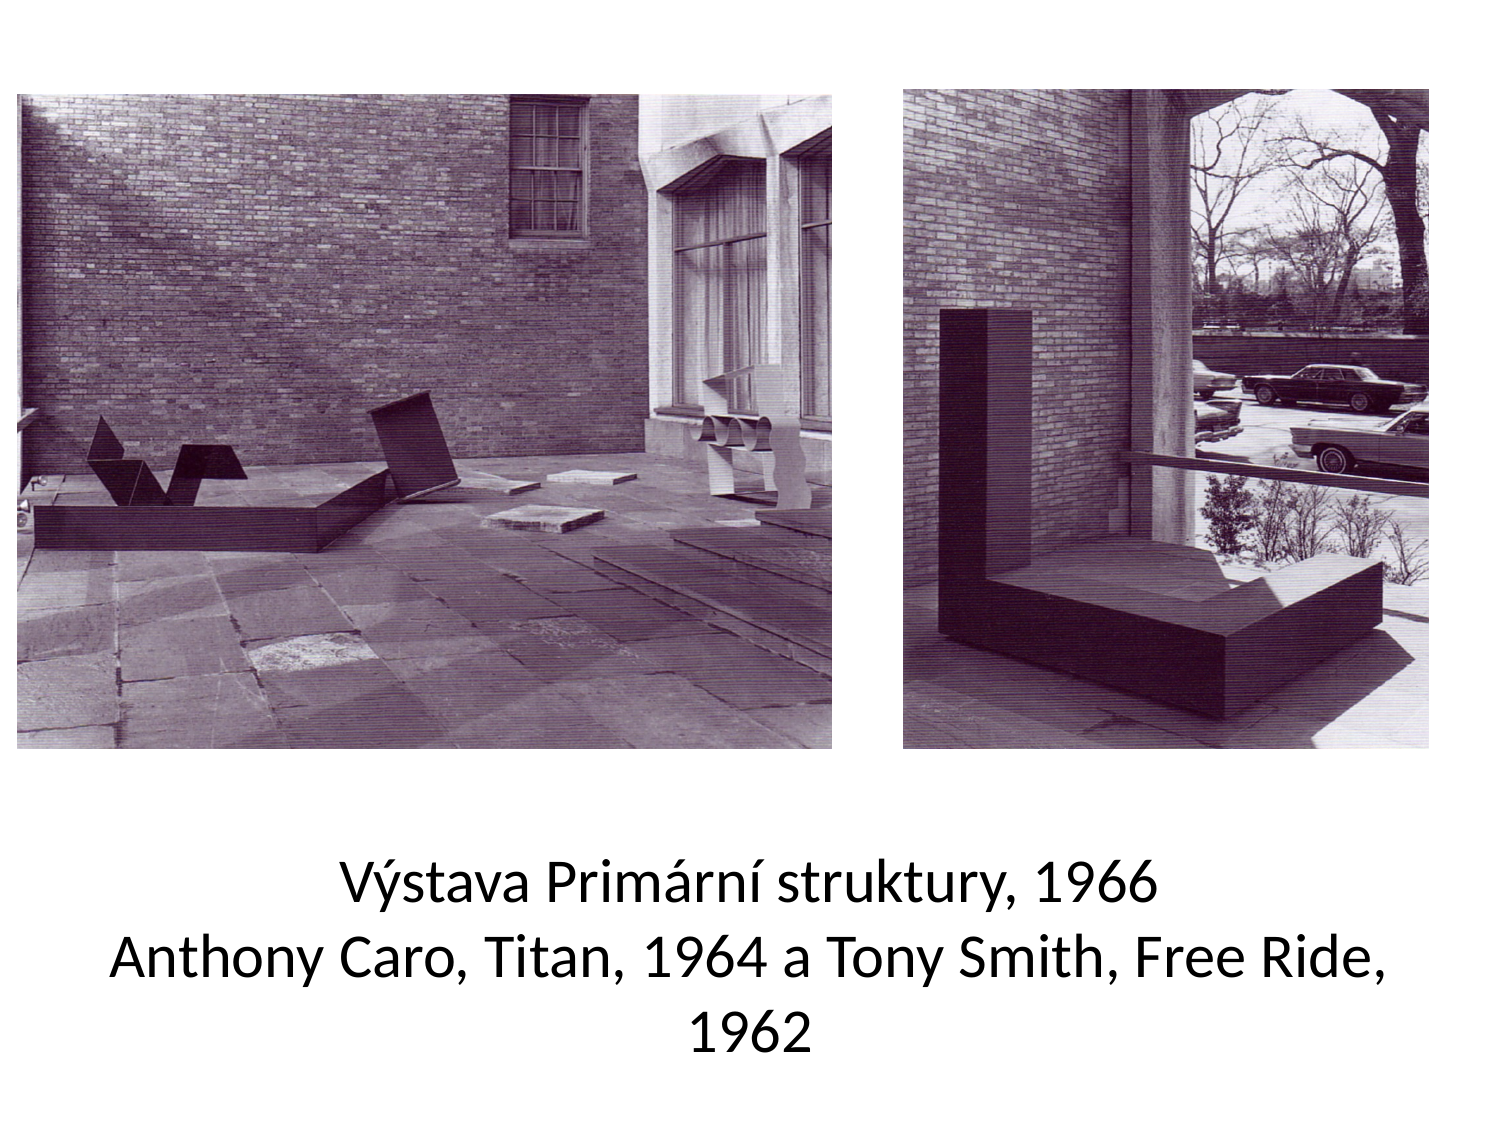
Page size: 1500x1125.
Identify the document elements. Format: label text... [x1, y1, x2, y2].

title Výstava Primární struktury, 1966 Anthony Caro, Titan, 1964 a Tony Smith, Free Ride, 1962 [75, 798, 1425, 1106]
picture [903, 89, 1430, 750]
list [17, 94, 832, 750]
